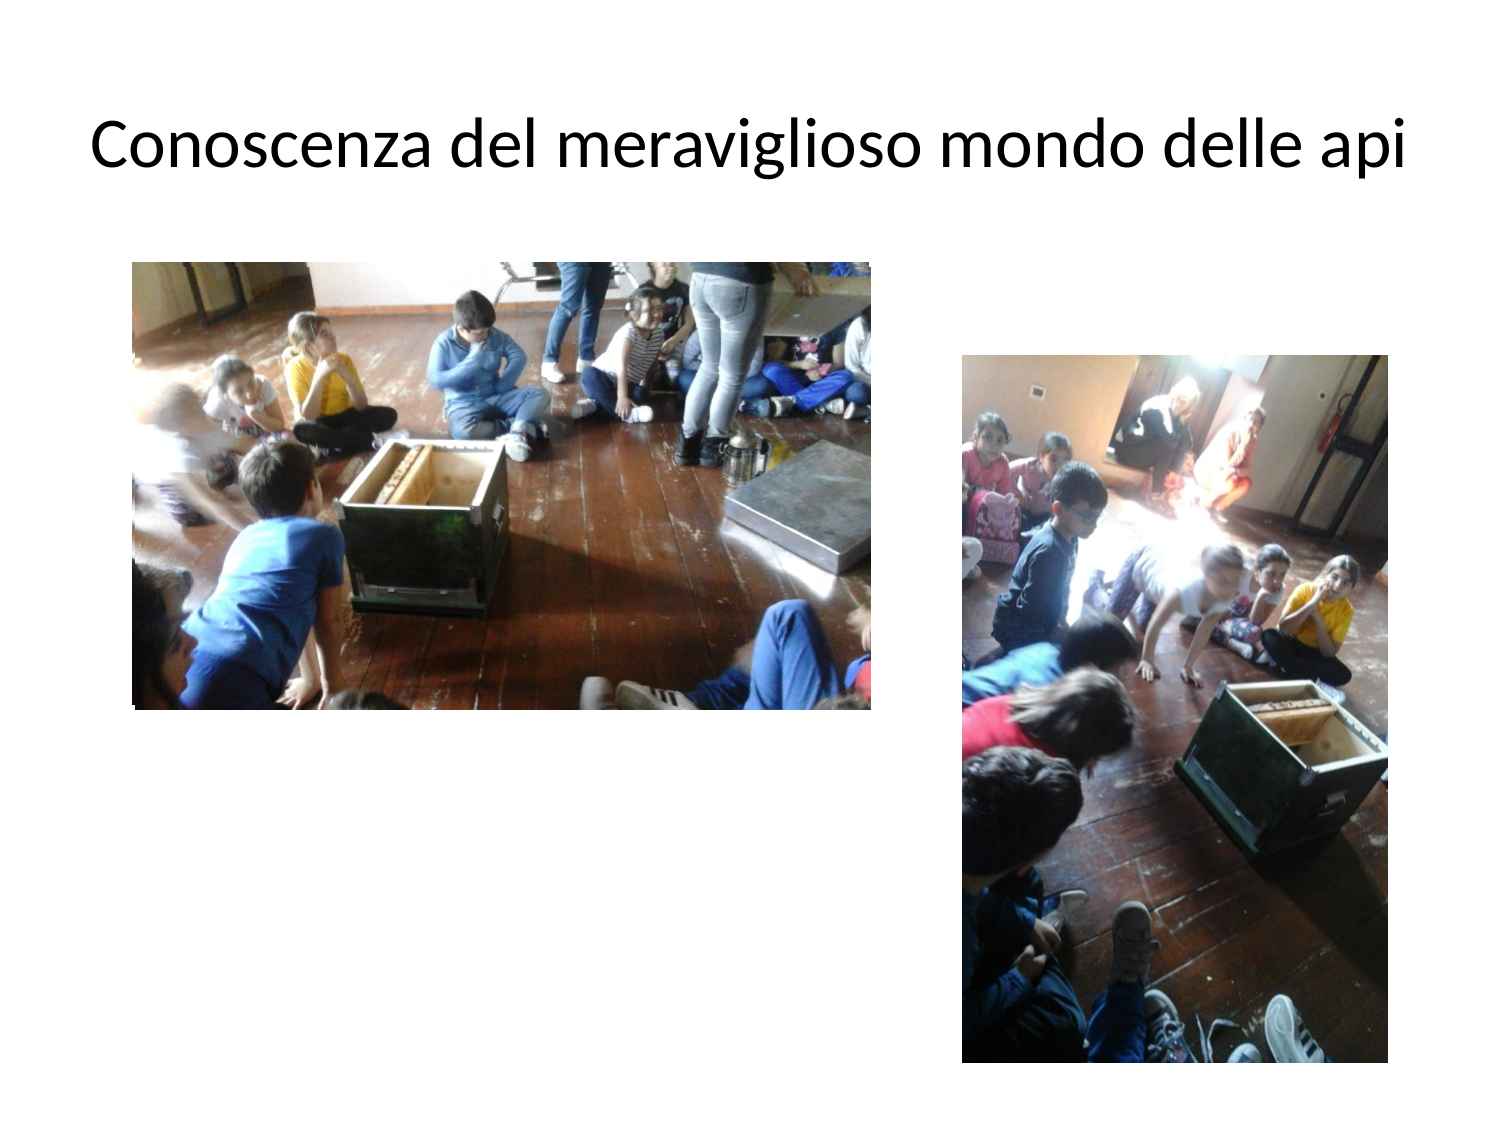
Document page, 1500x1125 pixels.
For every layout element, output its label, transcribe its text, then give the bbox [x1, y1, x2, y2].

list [132, 262, 869, 268]
picture [135, 266, 872, 710]
title Conoscenza del meraviglioso mondo delle api [75, 45, 1425, 233]
picture [962, 355, 1388, 1064]
